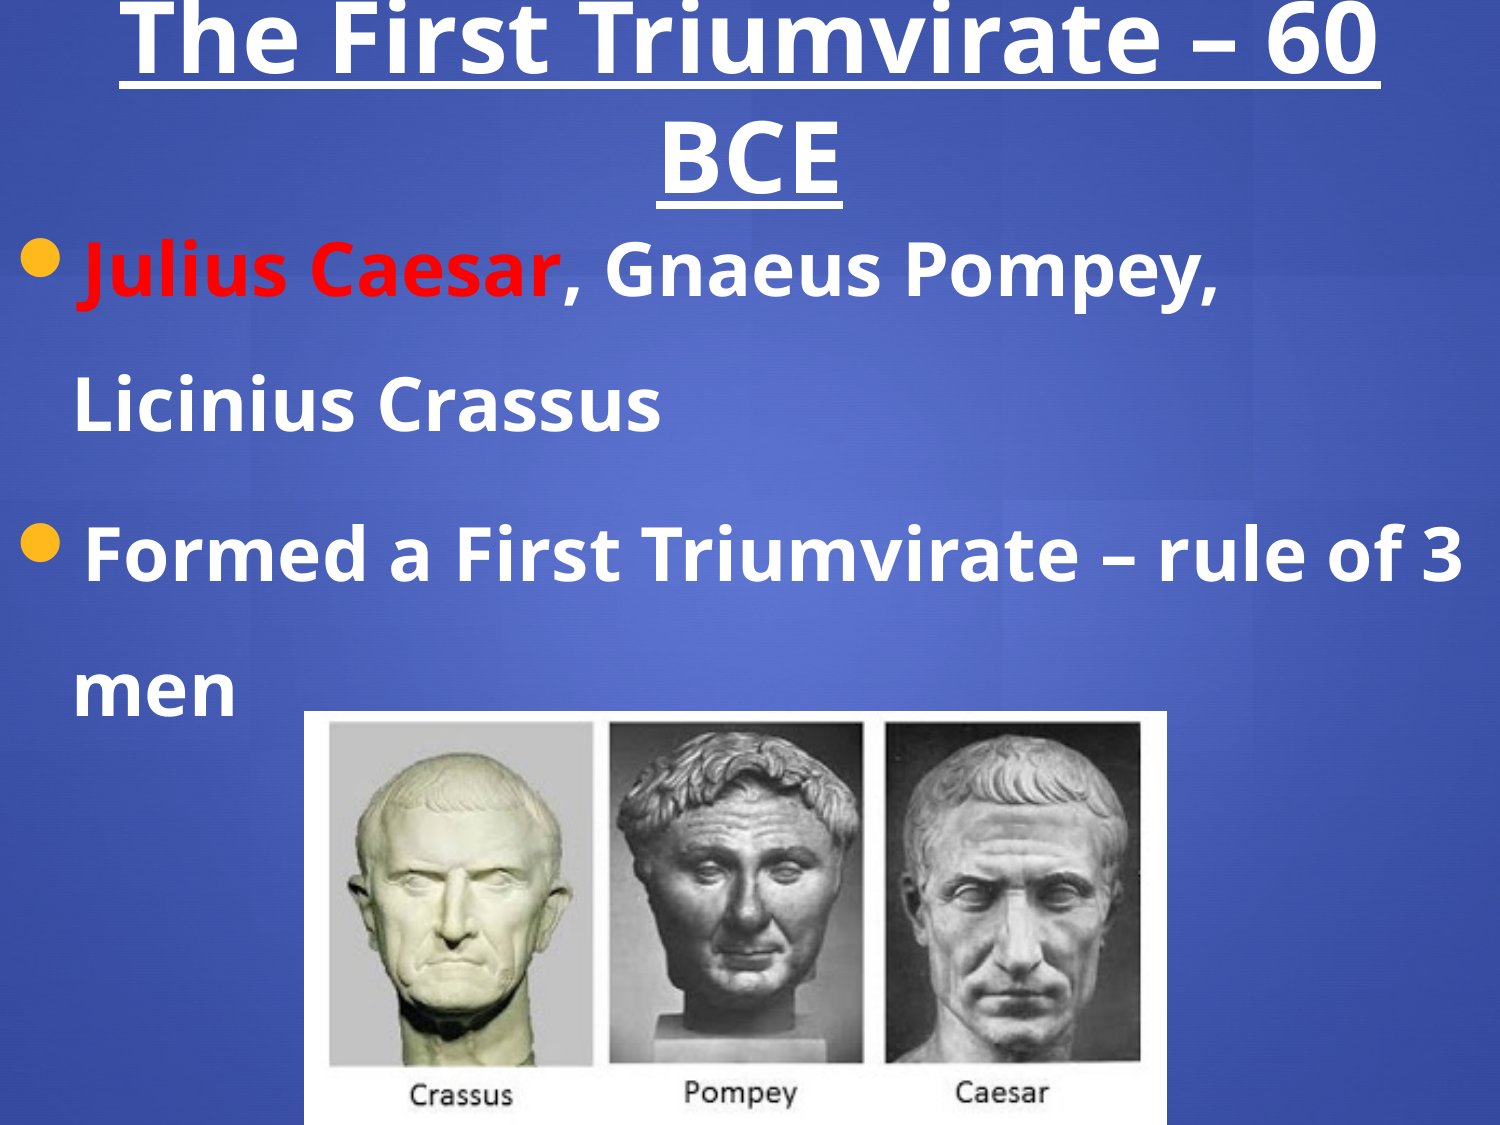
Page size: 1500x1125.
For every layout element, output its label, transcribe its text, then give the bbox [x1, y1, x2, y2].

picture [303, 710, 1168, 1125]
title The First Triumvirate – 60 BCE [0, 0, 1500, 188]
list Julius Caesar, Gnaeus Pompey, Licinius Crassus Formed a First Triumvirate – rule of 3 men [0, 188, 1500, 1125]
